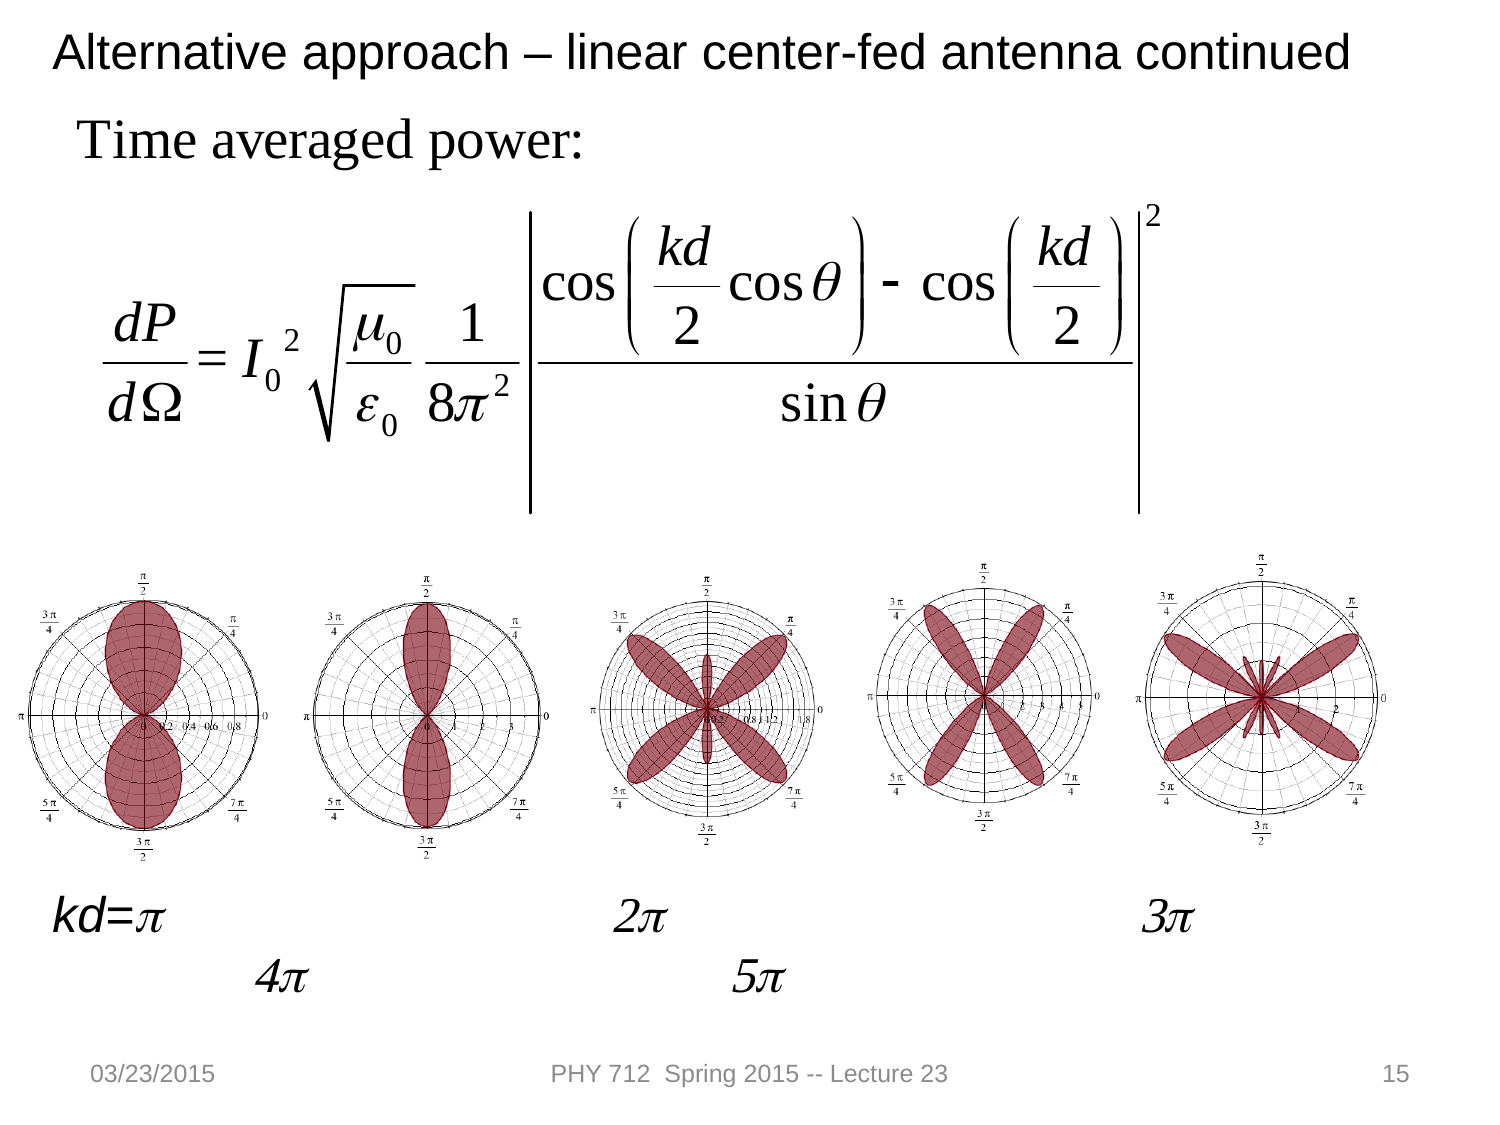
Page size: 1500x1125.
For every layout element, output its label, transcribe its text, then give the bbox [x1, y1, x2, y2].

footer PHY 712 Spring 2015 -- Lecture 23 [512, 1042, 988, 1103]
text_box Alternative approach – linear center-fed antenna continued [37, 12, 1463, 88]
text_box kd=p 2p 3p 4p 5p [37, 874, 1463, 1010]
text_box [68, 106, 1172, 526]
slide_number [75, 1042, 425, 1103]
picture [0, 543, 1416, 868]
slide_number 15 [1074, 1042, 1425, 1103]
